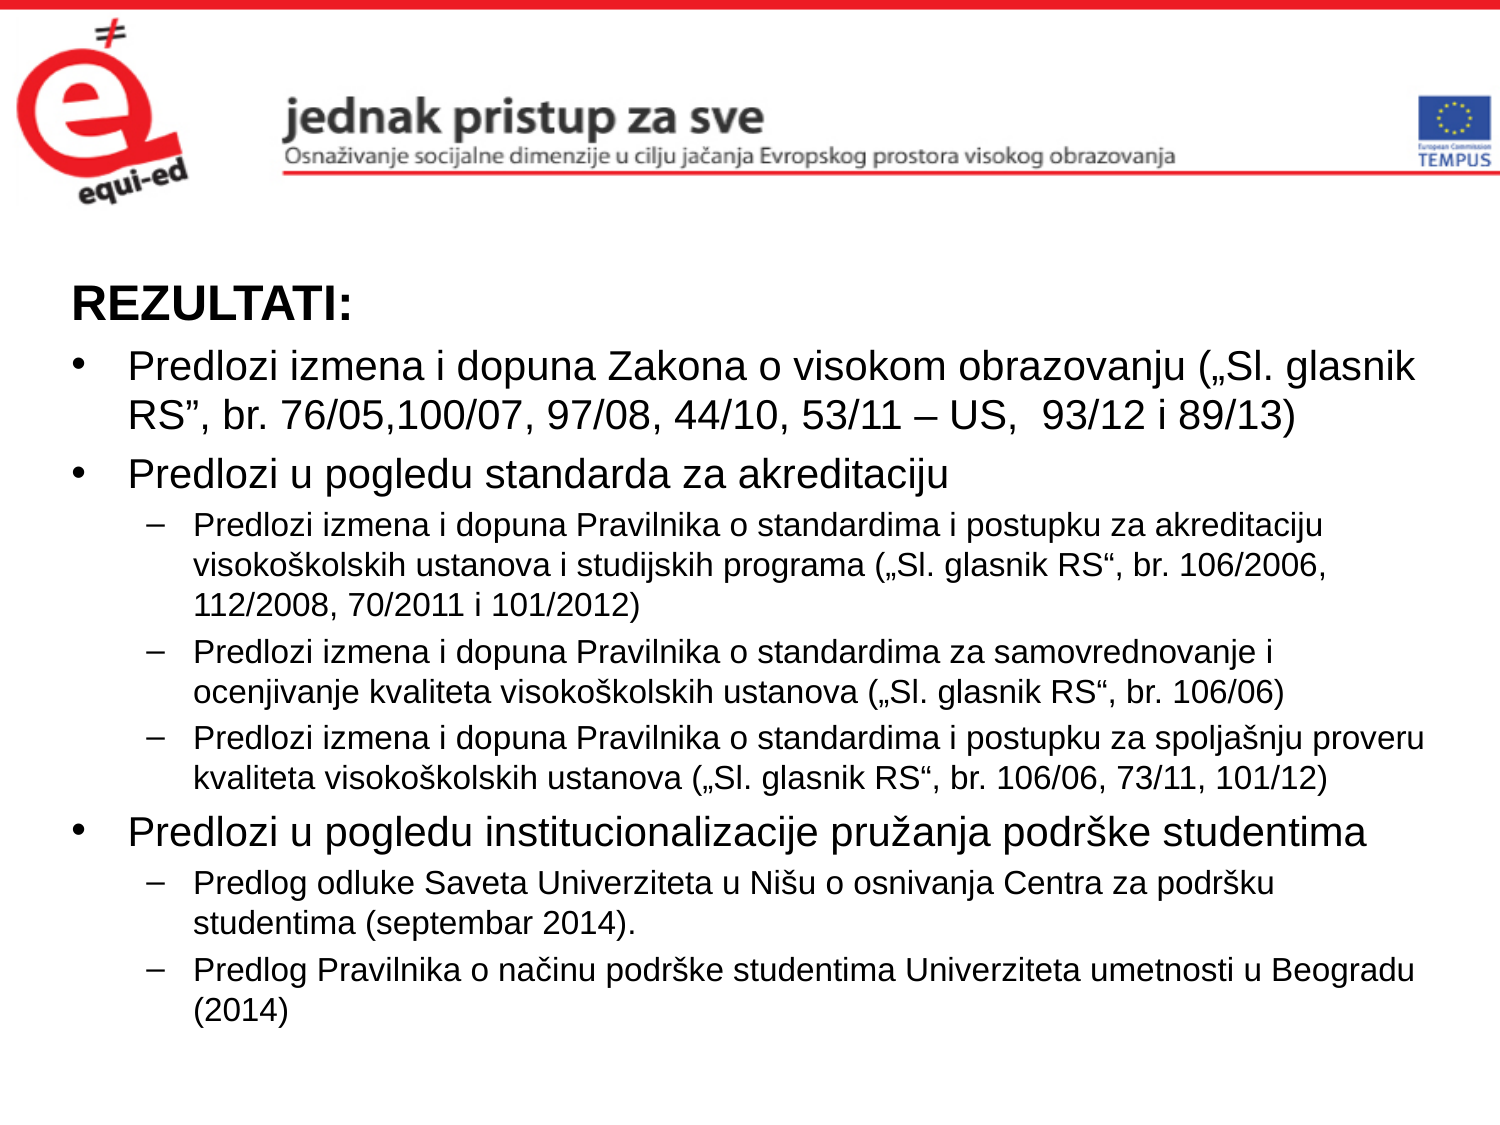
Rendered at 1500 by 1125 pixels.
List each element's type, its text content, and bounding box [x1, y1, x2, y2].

list REZULTATI: Predlozi izmena i dopuna Zakona o visokom obrazovanju („Sl. glasnik RS”, br. 76/05,100/07, 97/08, 44/10, 53/11 – US, 93/12 i 89/13) Predlozi u pogledu standarda za akreditaciju Predlozi izmena i dopuna Pravilnika o standardima i postupku za akreditaciju visokoškolskih ustanova i studijskih programa („Sl. glasnik RS“, br. 106/2006, 112/2008, 70/2011 i 101/2012) Predlozi izmena i dopuna Pravilnika o standardima za samovrednovanje i ocenjivanje kvaliteta visokoškolskih ustanova („Sl. glasnik RS“, br. 106/06) Predlozi izmena i dopuna Pravilnika o standardima i postupku za spoljašnju proveru kvaliteta visokoškolskih ustanova („Sl. glasnik RS“, br. 106/06, 73/11, 101/12) Predlozi u pogledu institucionalizacije pružanja podrške studentima Predlog odluke Saveta Univerziteta u Nišu o osnivanja Centra za podršku studentima (septembar 2014). Predlog Pravilnika o načinu podrške studentima Univerziteta umetnosti u Beogradu (2014) [56, 262, 1444, 1088]
picture [0, 0, 1500, 238]
